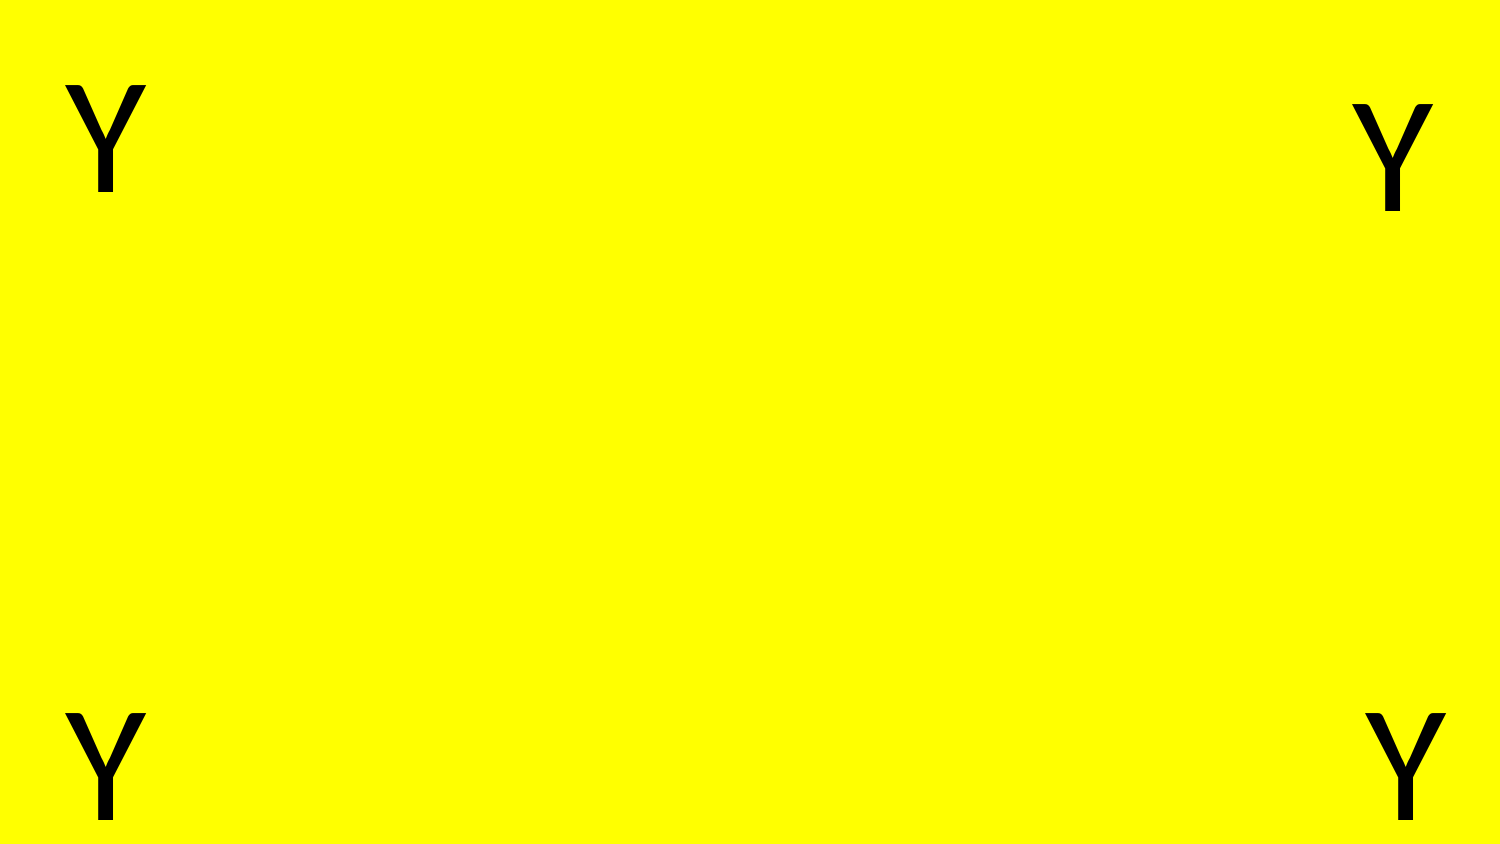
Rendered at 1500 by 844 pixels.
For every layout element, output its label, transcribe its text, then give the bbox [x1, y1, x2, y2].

text_box Y [1338, 37, 1450, 253]
text_box Y [50, 646, 162, 844]
text_box Y [1350, 646, 1462, 844]
text_box Y [50, 18, 162, 234]
